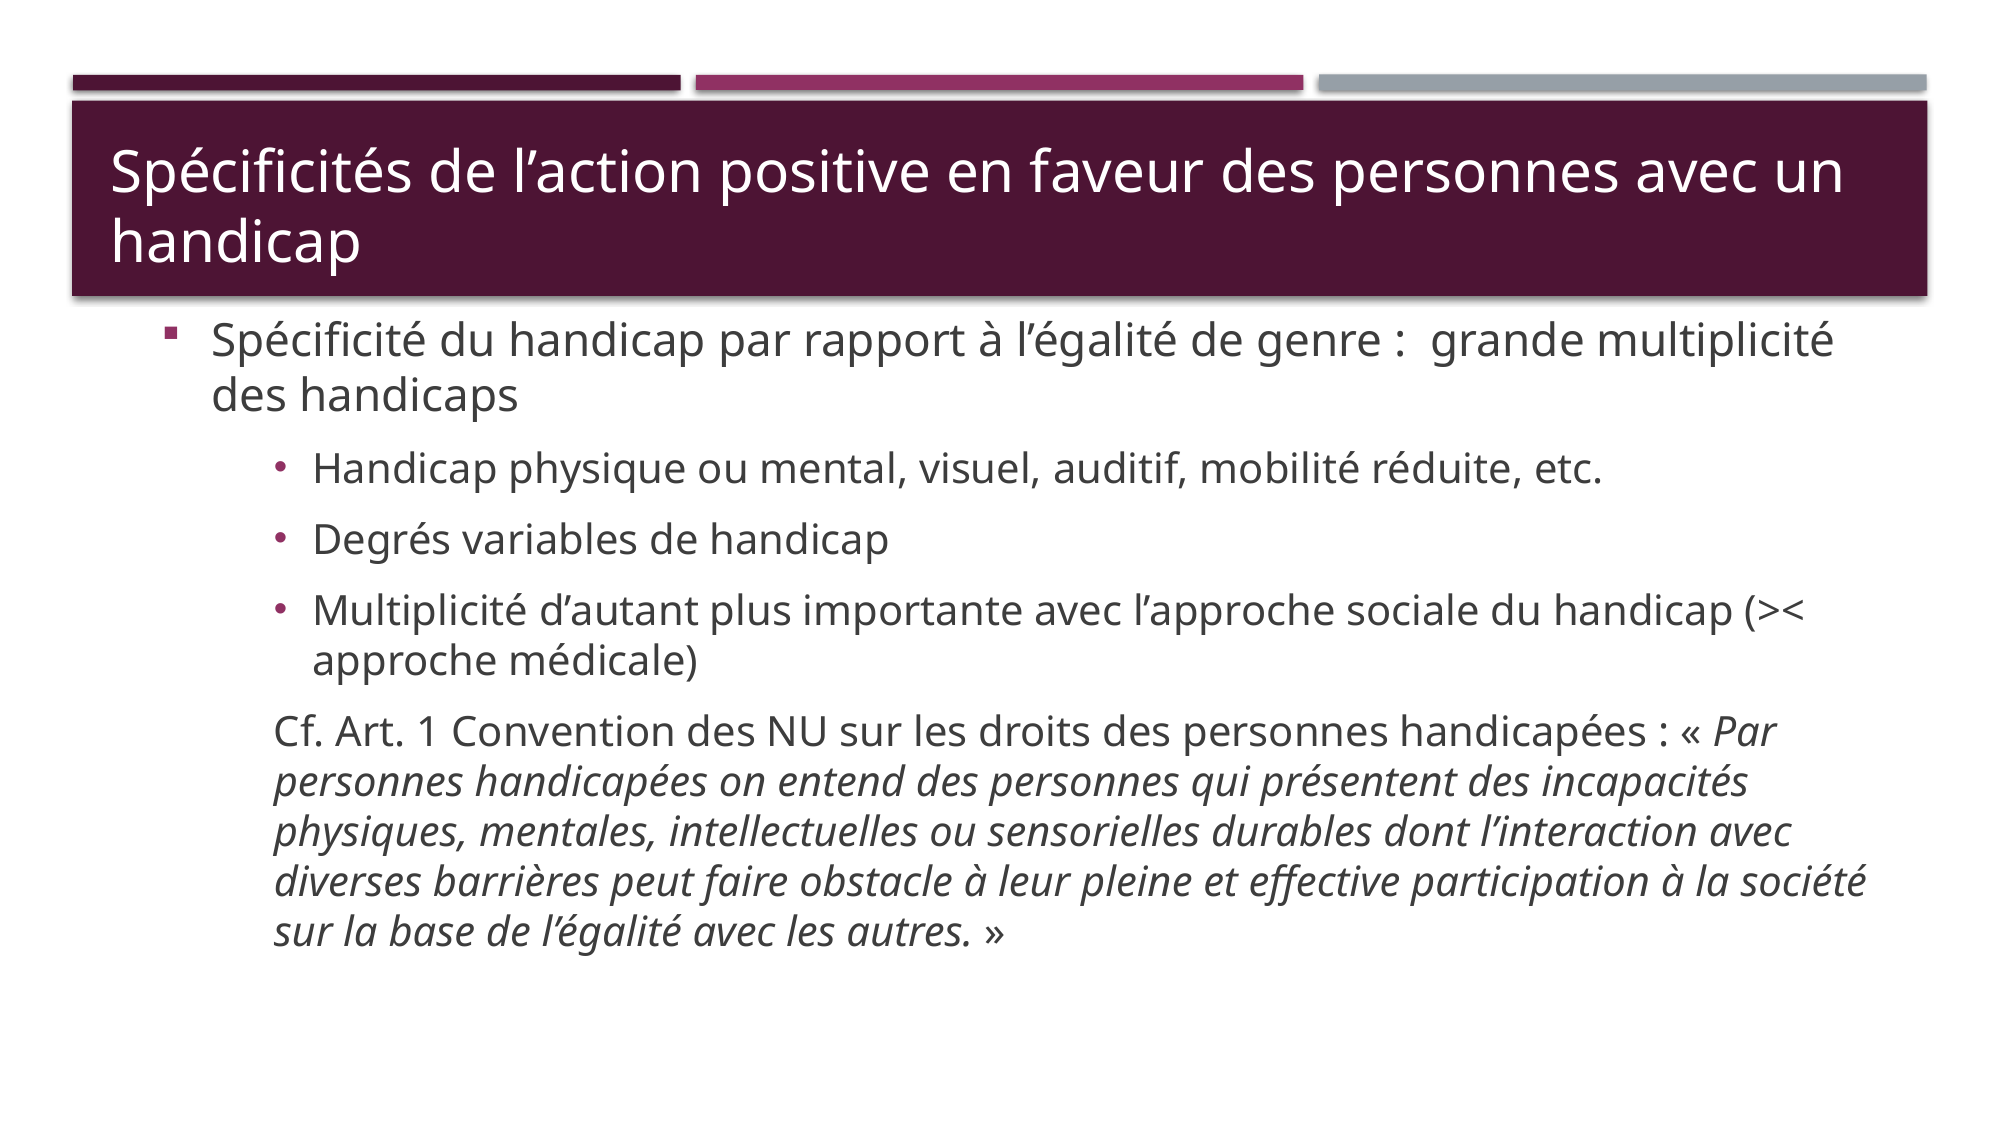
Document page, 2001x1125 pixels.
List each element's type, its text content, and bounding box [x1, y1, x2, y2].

list Spécificité du handicap par rapport à l’égalité de genre : grande multiplicité des handicaps Handicap physique ou mental, visuel, auditif, mobilité réduite, etc. Degrés variables de handicap Multiplicité d’autant plus importante avec l’approche sociale du handicap (>< approche médicale) Cf. Art. 1 Convention des NU sur les droits des personnes handicapées : « Par personnes handicapées on entend des personnes qui présentent des incapacités physiques, mentales, intellectuelles ou sensorielles durables dont l’interaction avec diverses barrières peut faire obstacle à leur pleine et effective participation à la société sur la base de l’égalité avec les autres. » [93, 325, 1903, 1071]
title Spécificités de l’action positive en faveur des personnes avec un handicap [95, 115, 1905, 282]
